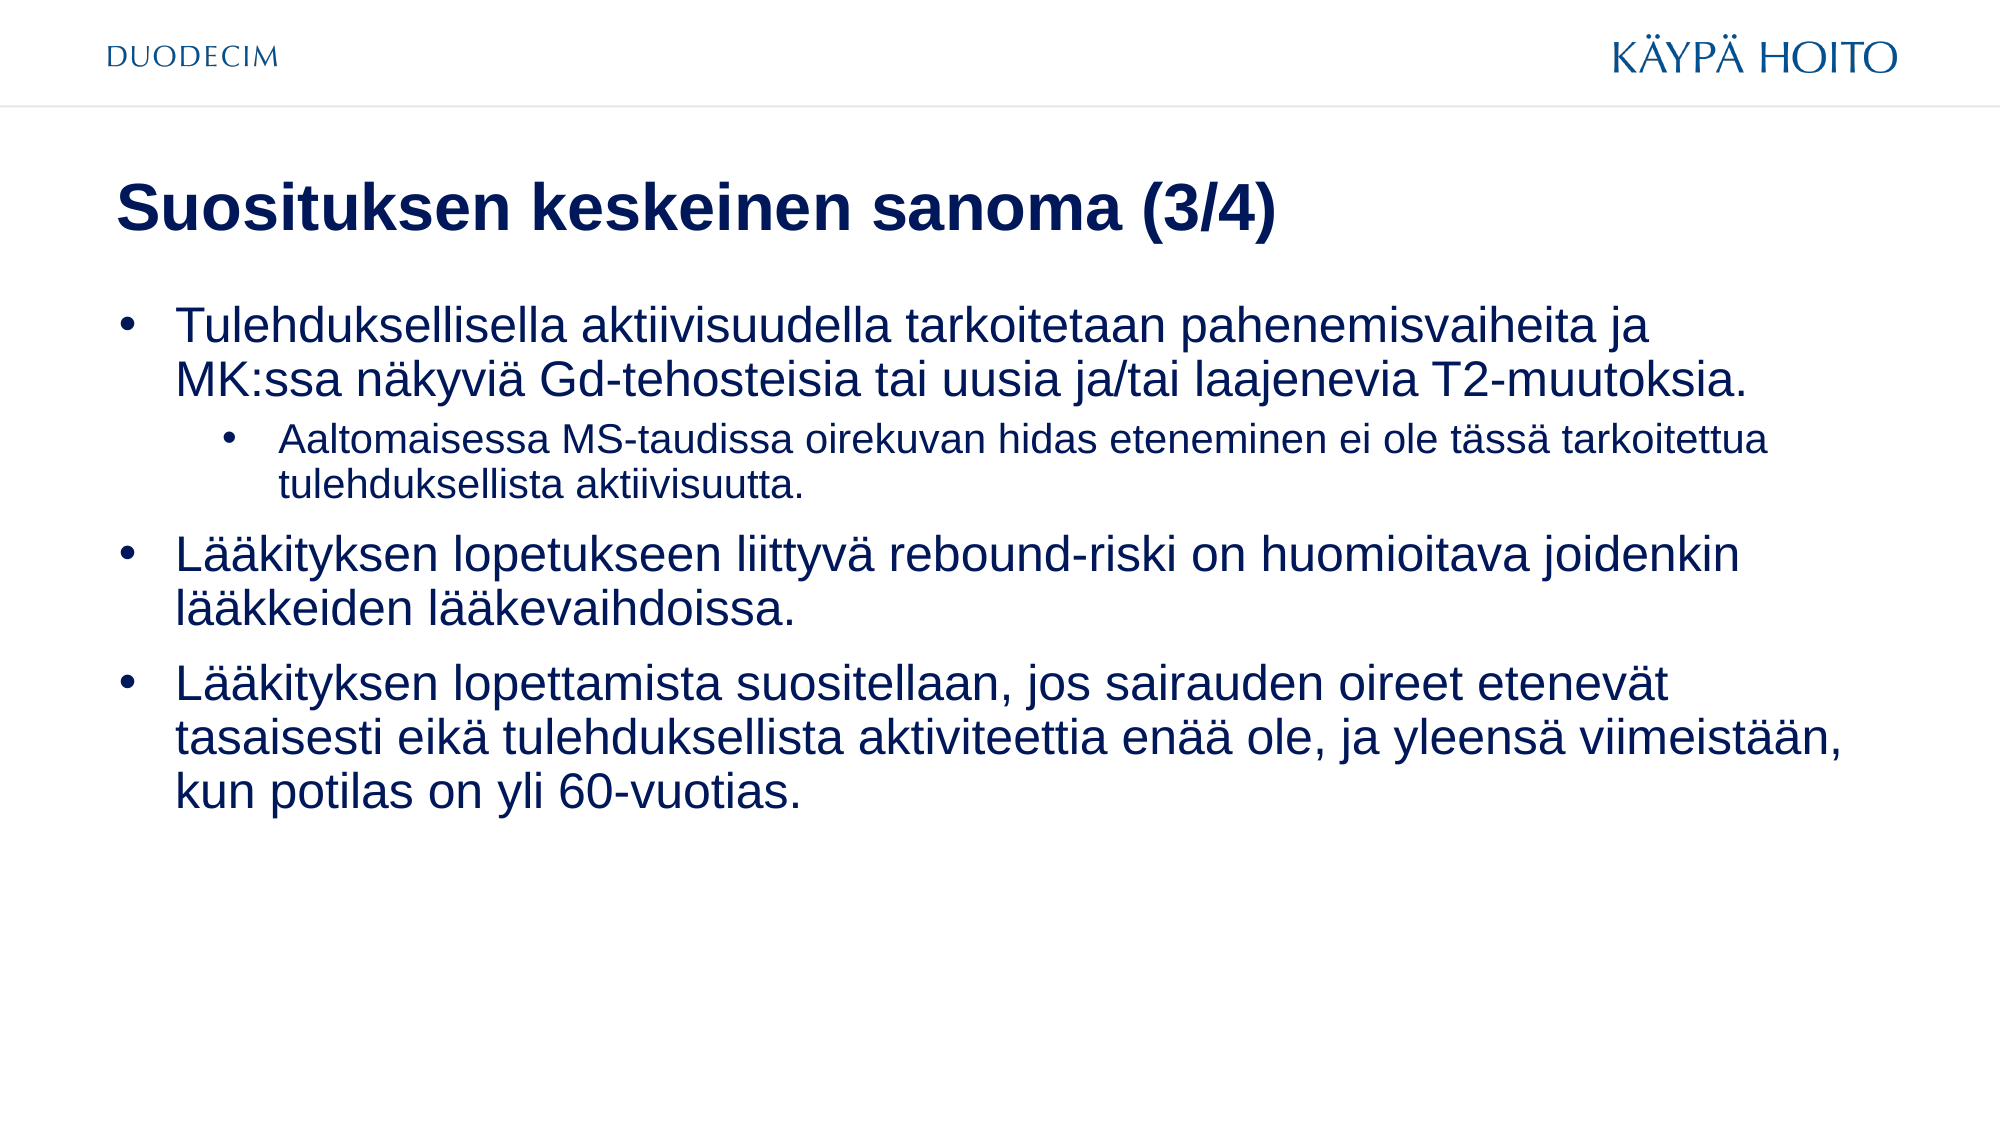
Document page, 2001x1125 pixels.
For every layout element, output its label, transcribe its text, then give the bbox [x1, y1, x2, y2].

picture [90, 27, 295, 85]
title Suosituksen keskeinen sanoma (3/4) [101, 140, 1893, 278]
picture [1614, 34, 1897, 73]
list Tulehduksellisella aktiivisuudella tarkoitetaan pahenemisvaiheita ja MK:ssa näkyviä Gd-tehosteisia tai uusia ja/tai laajenevia T2-muutoksia. Aaltomaisessa MS-taudissa oirekuvan hidas eteneminen ei ole tässä tarkoitettua tulehduksellista aktiivisuutta. Lääkityksen lopetukseen liittyvä rebound-riski on huomioitava joidenkin lääkkeiden lääkevaihdoissa. Lääkityksen lopettamista suositellaan, jos sairauden oireet etenevät tasaisesti eikä tulehduksellista aktiviteettia enää ole, ja yleensä viimeistään, kun potilas on yli 60-vuotias. [103, 291, 1896, 1012]
